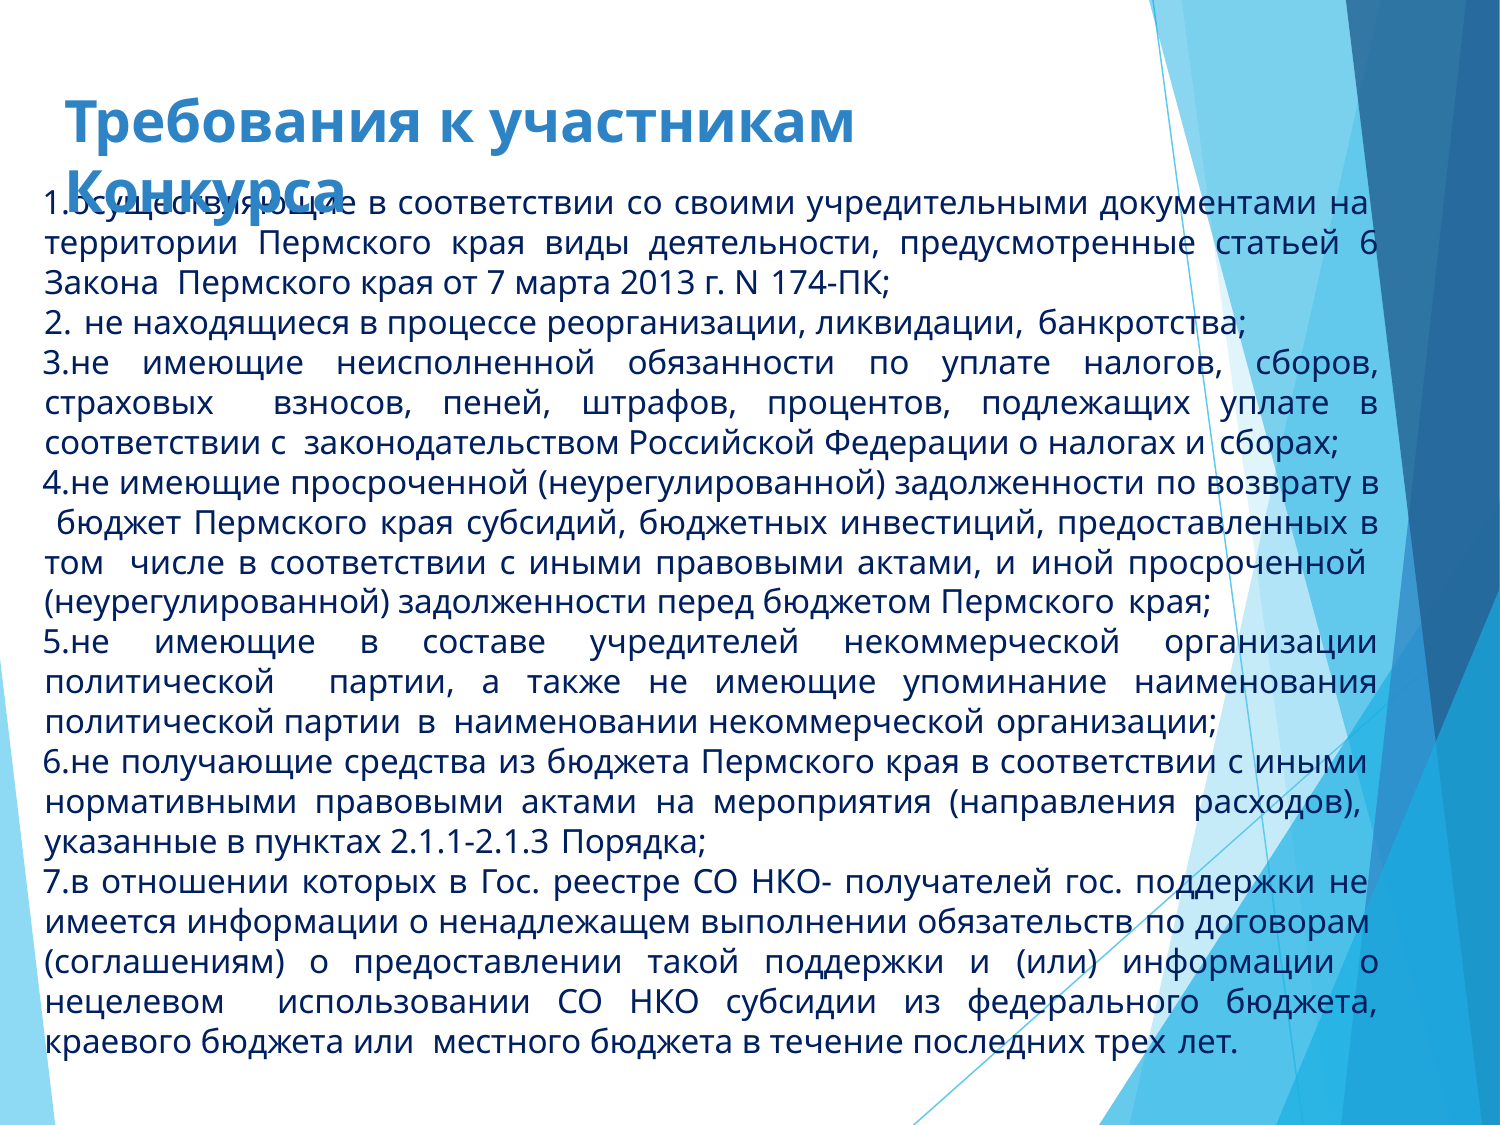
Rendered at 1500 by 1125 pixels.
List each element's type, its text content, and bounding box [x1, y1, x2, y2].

text_box осуществляющие в соответствии со своими учредительными документами на территории Пермского края виды деятельности, предусмотренные статьей 6 Закона Пермского края от 7 марта 2013 г. N 174-ПК; не находящиеся в процессе реорганизации, ликвидации, банкротства; не имеющие неисполненной обязанности по уплате налогов, сборов, страховых взносов, пеней, штрафов, процентов, подлежащих уплате в соответствии с законодательством Российской Федерации о налогах и сборах; не имеющие просроченной (неурегулированной) задолженности по возврату в бюджет Пермского края субсидий, бюджетных инвестиций, предоставленных в том числе в соответствии с иными правовыми актами, и иной просроченной (неурегулированной) задолженности перед бюджетом Пермского края; не имеющие в составе учредителей некоммерческой организации политической партии, а также не имеющие упоминание наименования политической партии в наименовании некоммерческой организации; не получающие средства из бюджета Пермского края в соответствии с иными нормативными правовыми актами на мероприятия (направления расходов), указанные в пунктах 2.1.1-2.1.3 Порядка; в отношении которых в Гос. реестре СО НКО- получателей гос. поддержки не имеется информации о ненадлежащем выполнении обязательств по договорам (соглашениям) о предоставлении такой поддержки и (или) информации о нецелевом использовании СО НКО субсидии из федерального бюджета, краевого бюджета или местного бюджета в течение последних трех лет. [42, 179, 1381, 1060]
title Требования к участникам Конкурса [62, 81, 1082, 272]
